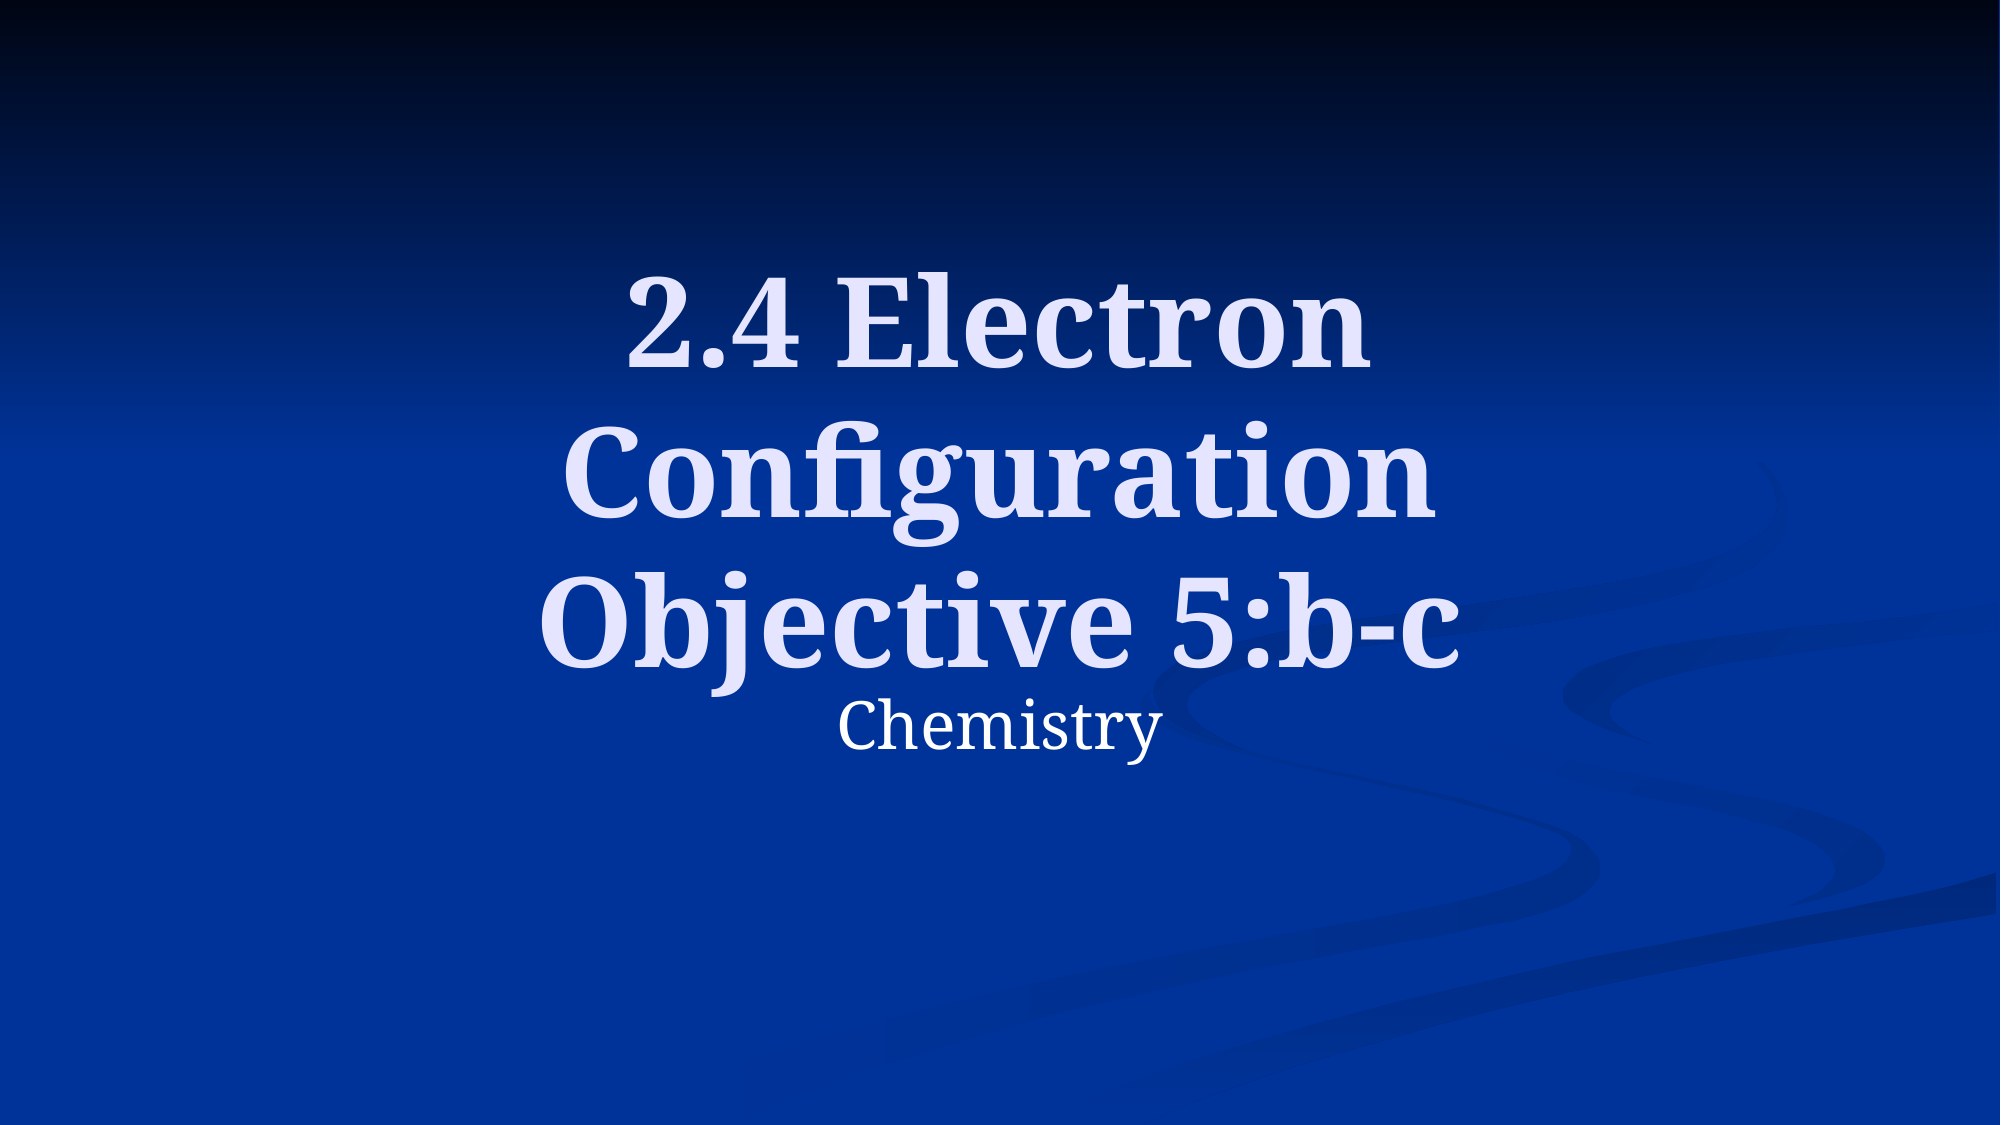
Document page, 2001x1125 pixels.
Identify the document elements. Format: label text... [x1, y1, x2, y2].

title 2.4 Electron Configuration Objective 5:b-c [362, 284, 1638, 651]
subtitle Chemistry [474, 674, 1526, 963]
